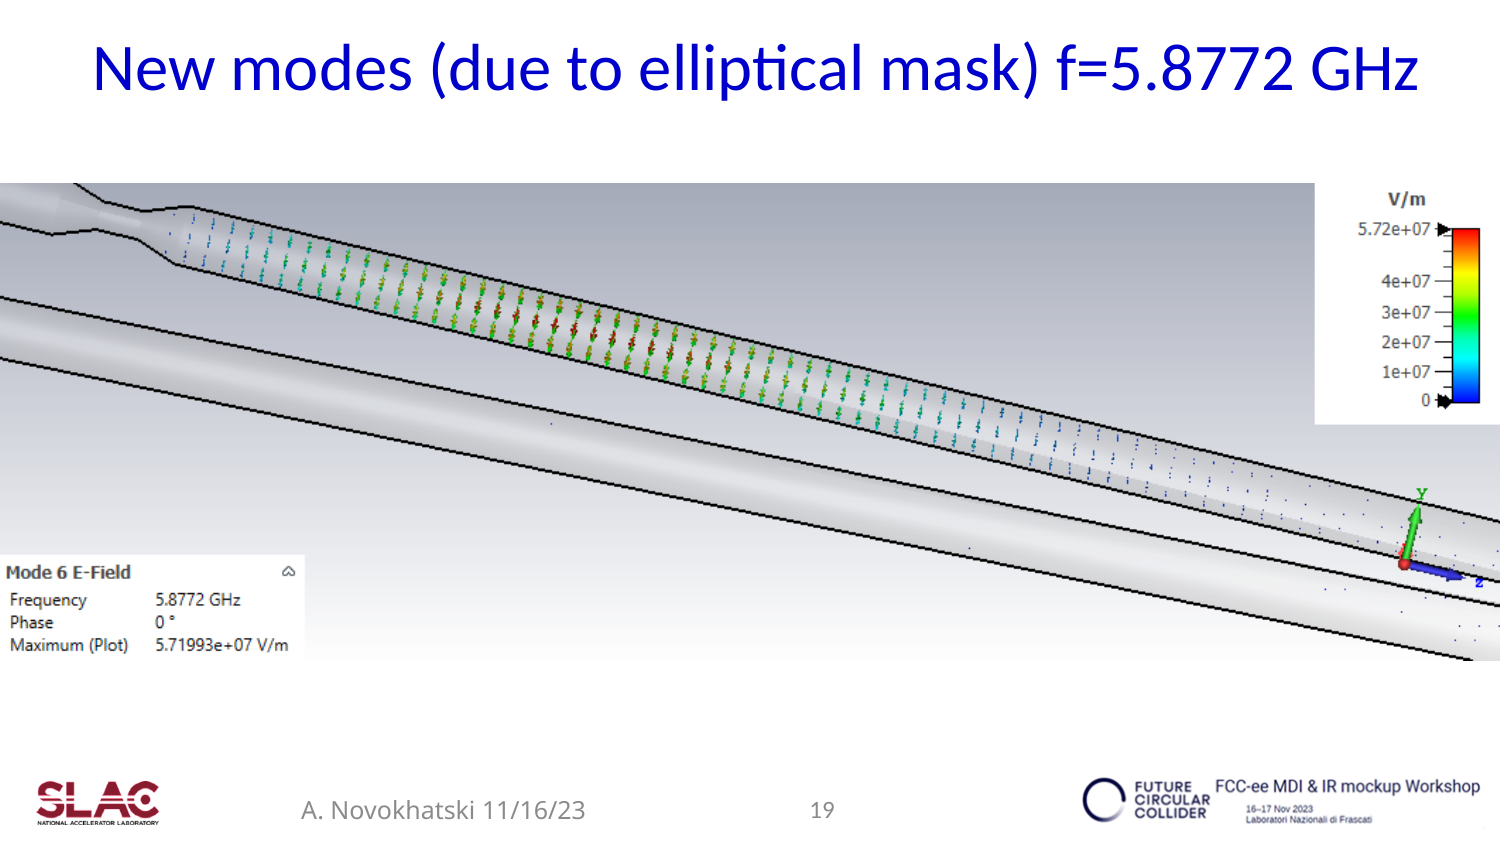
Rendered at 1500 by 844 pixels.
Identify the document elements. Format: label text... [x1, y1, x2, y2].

picture [36, 781, 159, 825]
slide_number 19 [737, 786, 850, 832]
picture [0, 182, 1500, 661]
footer A. Novokhatski 11/16/23 [237, 788, 650, 834]
title New modes (due to elliptical mask) f=5.8772 GHz [12, 5, 1500, 121]
picture [1074, 776, 1486, 829]
